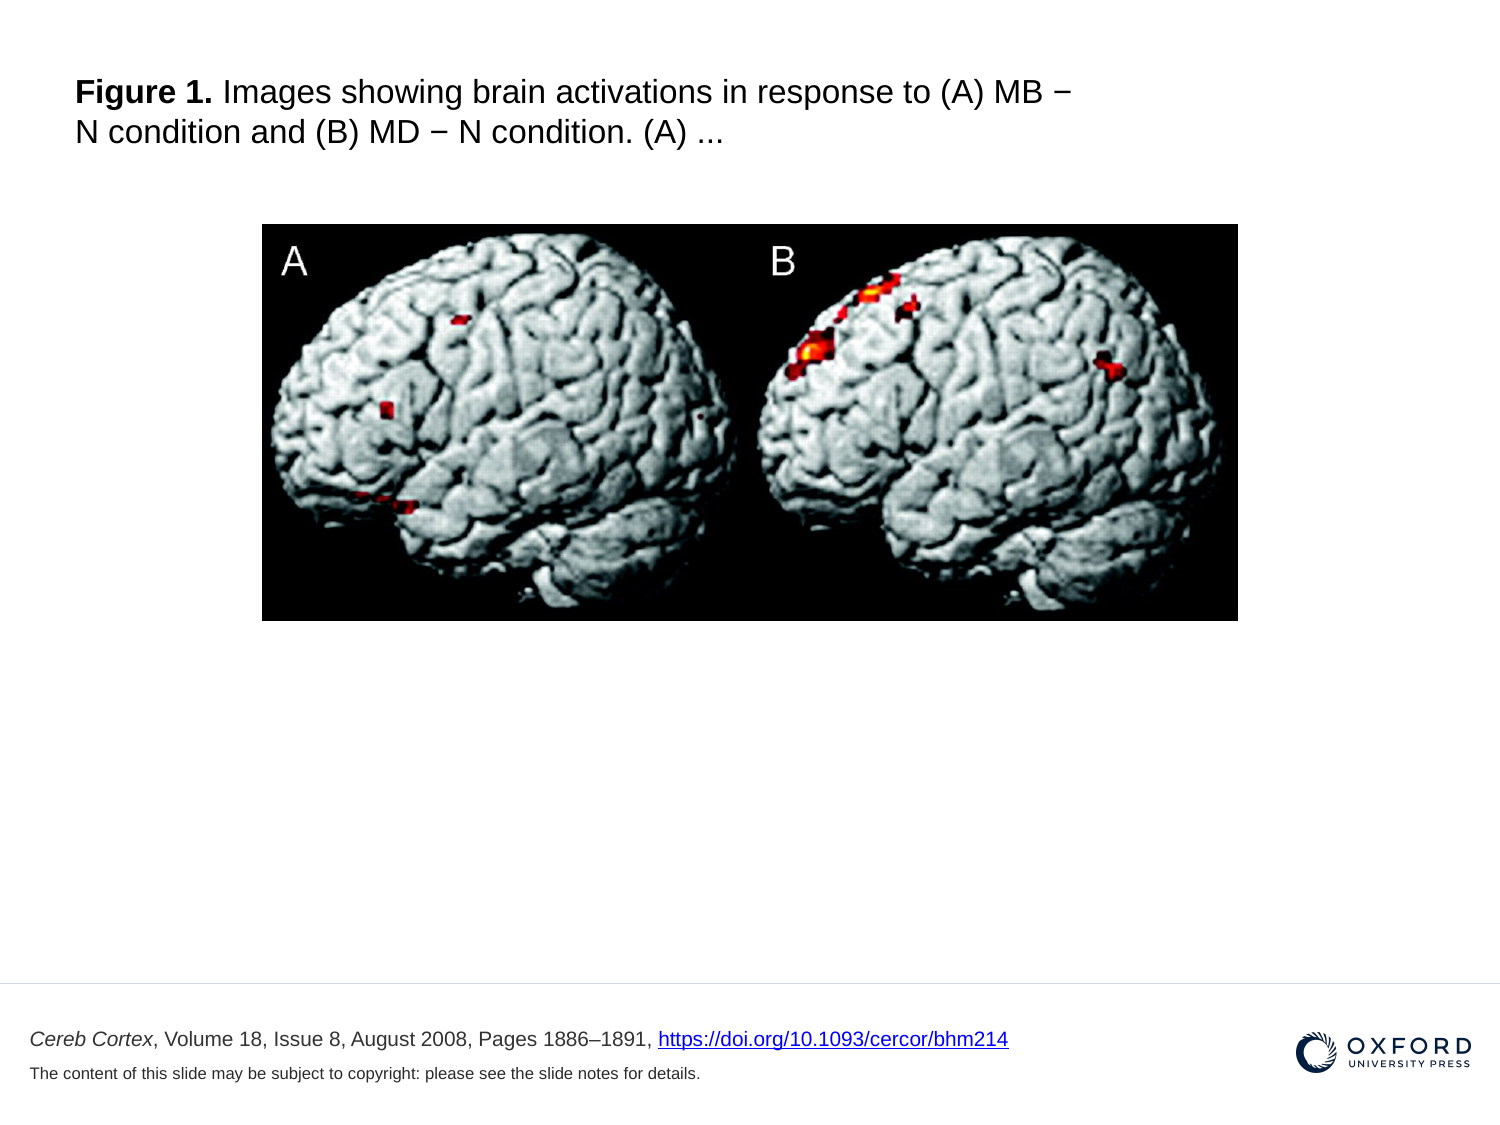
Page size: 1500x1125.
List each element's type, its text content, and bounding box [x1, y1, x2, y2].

picture [262, 224, 1238, 622]
footer Cereb Cortex, Volume 18, Issue 8, August 2008, Pages 1886–1891, https://doi.org/10.1093/cercor/bhm214 The content of this slide may be subject to copyright: please see the slide notes for details. [0, 983, 1260, 1125]
picture [1296, 1032, 1471, 1073]
title Figure 1. Images showing brain activations in response to (A) MB − N condition and (B) MD − N condition. (A) ... [75, 69, 1078, 171]
